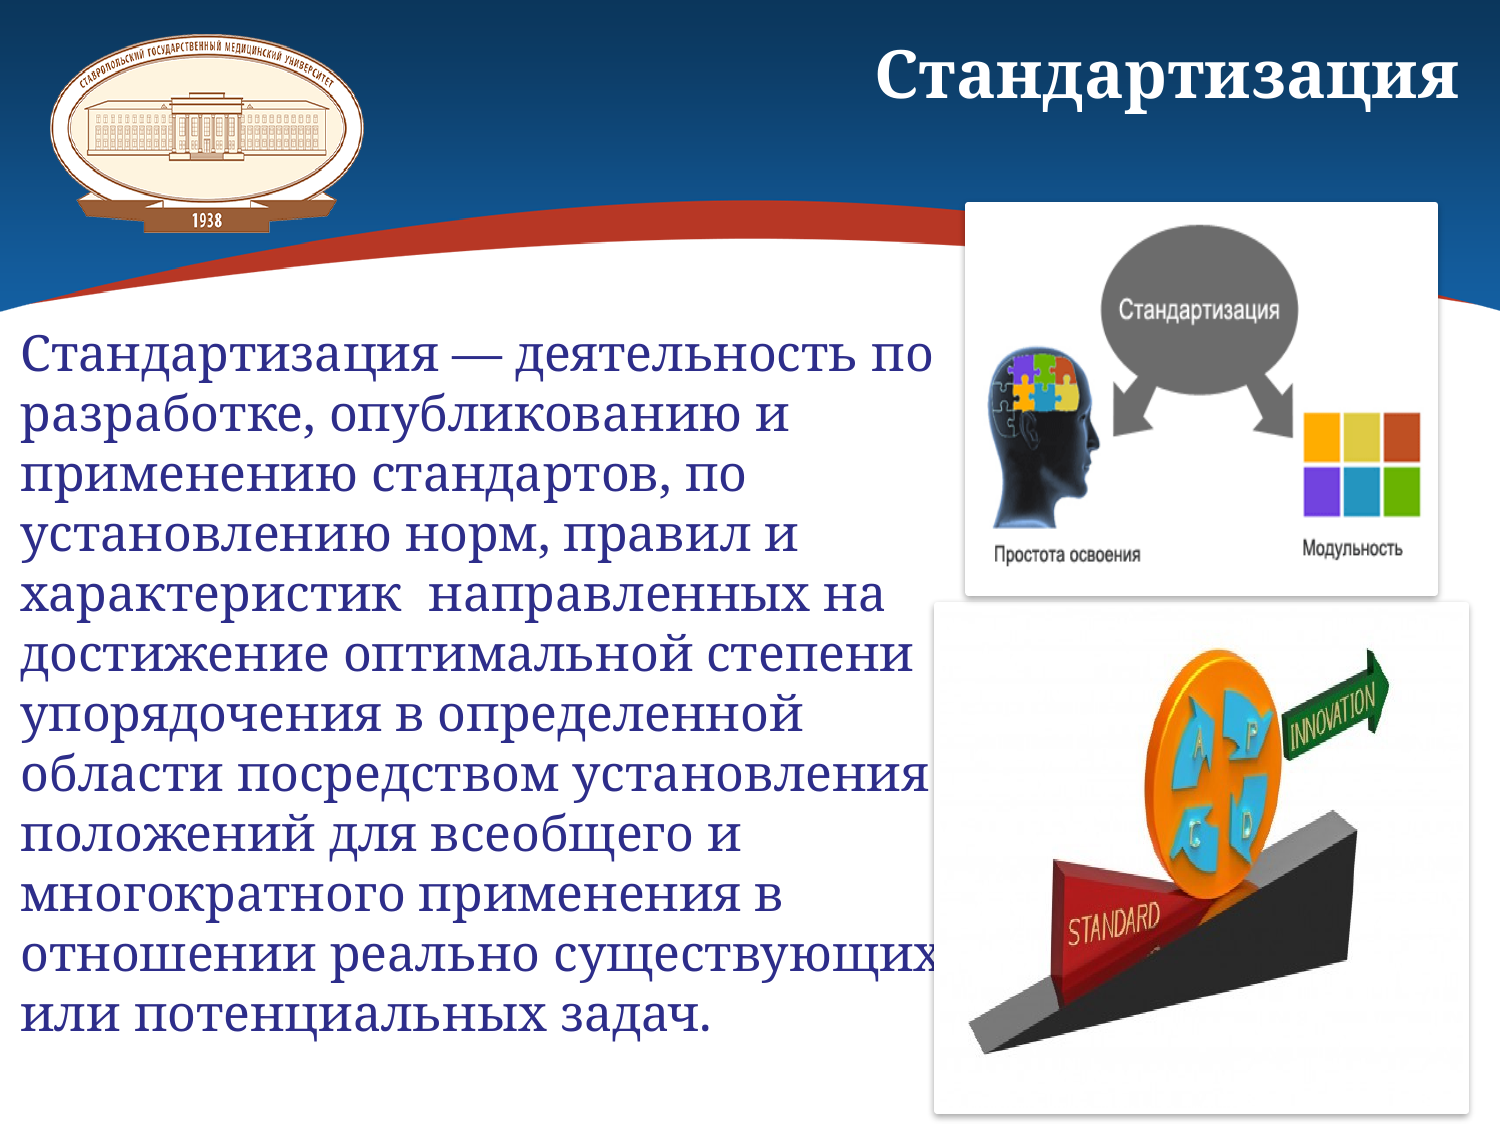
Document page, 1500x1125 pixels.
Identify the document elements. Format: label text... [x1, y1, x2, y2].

text_box Стандартизация [859, 24, 1474, 120]
text_box Стандартизация — деятельность по разработке, опубликованию и применению стандартов, по установлению норм, правил и характеристик направленных на достижение оптимальной степени упорядочения в определенной области посредством установления положений для всеобщего и многократного применения в отношении реально существующих или потенциальных задач. [5, 314, 961, 1050]
picture [0, 0, 1500, 1125]
